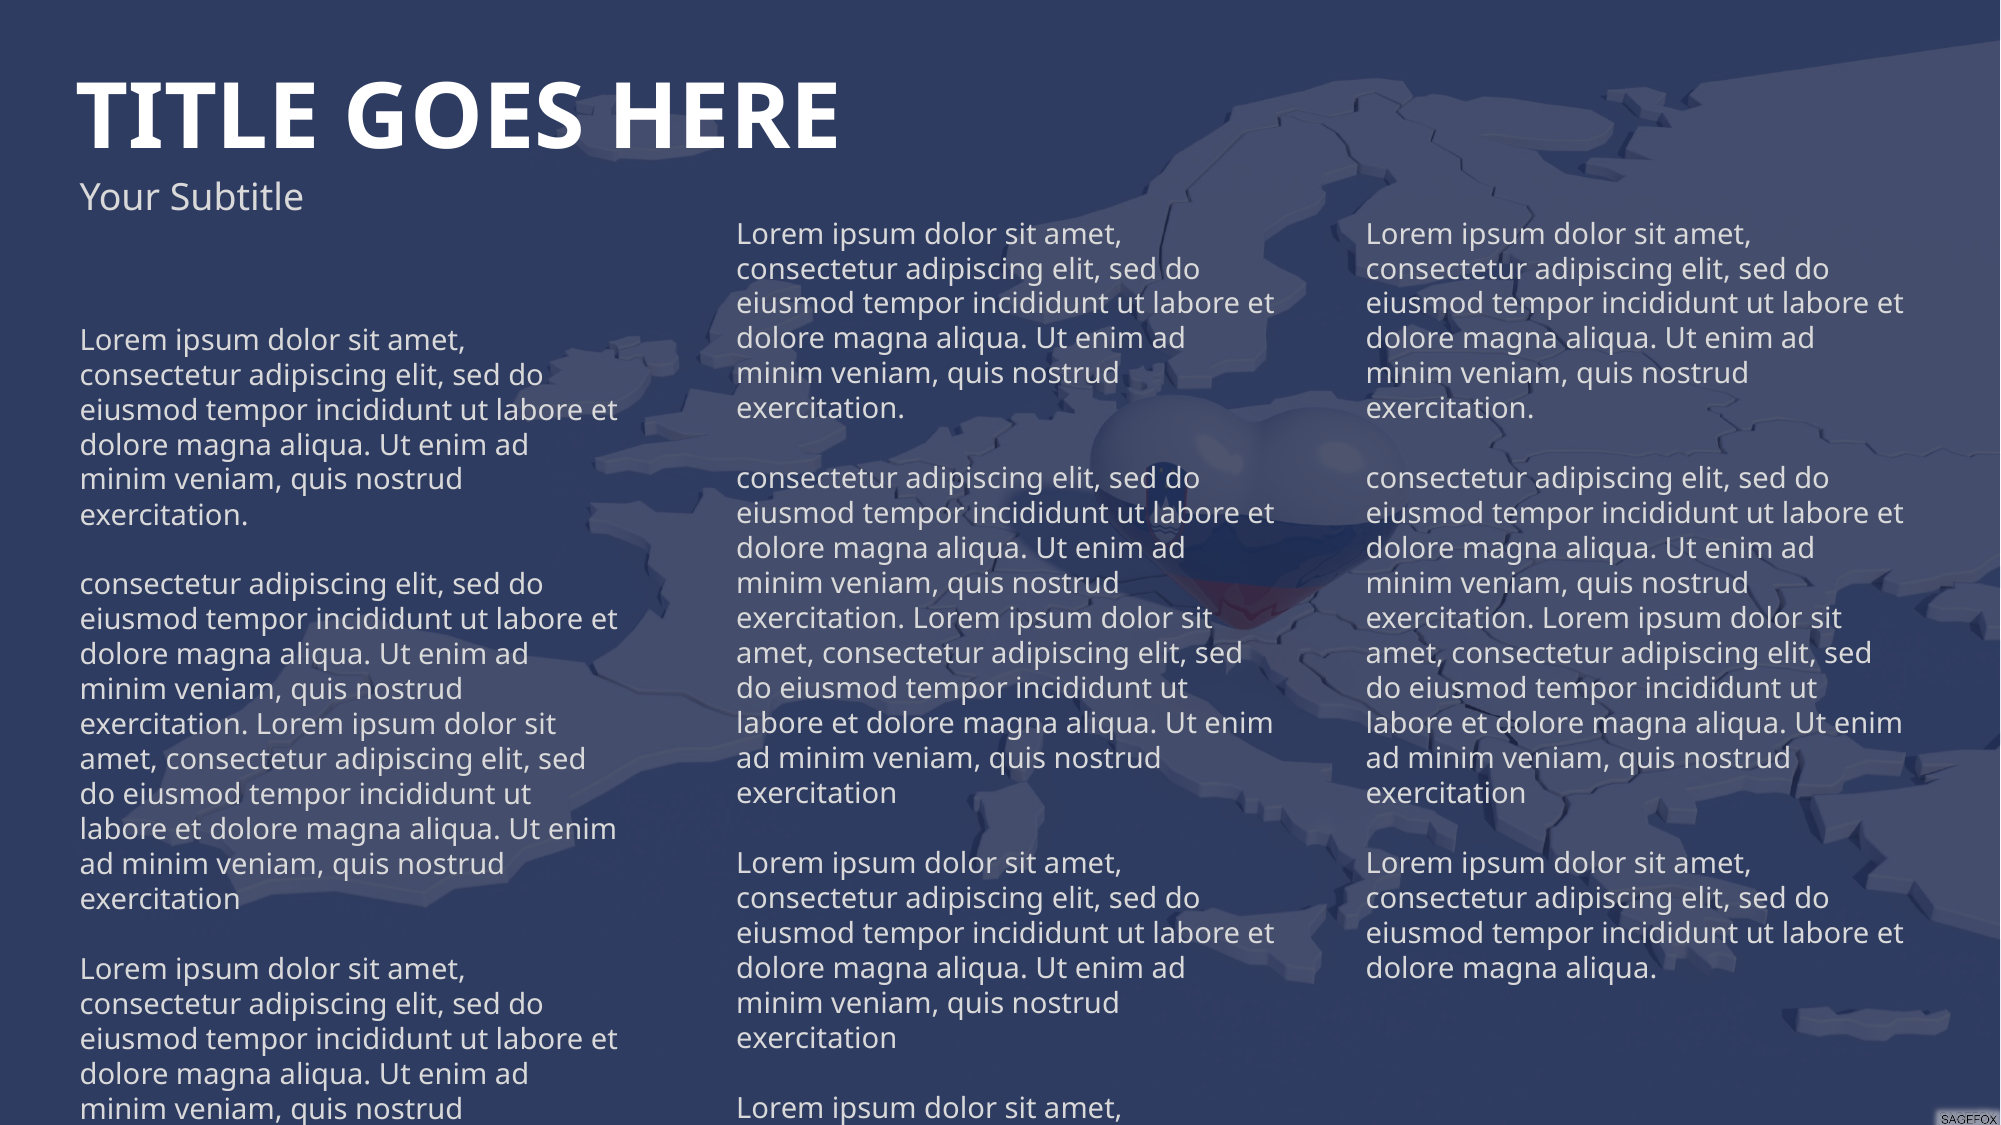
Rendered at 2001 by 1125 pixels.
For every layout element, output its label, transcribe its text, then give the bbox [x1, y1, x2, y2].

picture [1938, 1114, 1999, 1125]
text_box Lorem ipsum dolor sit amet, consectetur adipiscing elit, sed do eiusmod tempor incididunt ut labore et dolore magna aliqua. Ut enim ad minim veniam, quis nostrud exercitation. consectetur adipiscing elit, sed do eiusmod tempor incididunt ut labore et dolore magna aliqua. Ut enim ad minim veniam, quis nostrud exercitation. Lorem ipsum dolor sit amet, consectetur adipiscing elit, sed do eiusmod tempor incididunt ut labore et dolore magna aliqua. Ut enim ad minim veniam, quis nostrud exercitation Lorem ipsum dolor sit amet, consectetur adipiscing elit, sed do eiusmod tempor incididunt ut labore et dolore magna aliqua. Ut enim ad minim veniam, quis nostrud exercitation Lorem ipsum dolor sit amet, consectetur adipiscing elit, sed do eiusmod. [721, 207, 1292, 1125]
text_box Lorem ipsum dolor sit amet, consectetur adipiscing elit, sed do eiusmod tempor incididunt ut labore et dolore magna aliqua. Ut enim ad minim veniam, quis nostrud exercitation. consectetur adipiscing elit, sed do eiusmod tempor incididunt ut labore et dolore magna aliqua. Ut enim ad minim veniam, quis nostrud exercitation. Lorem ipsum dolor sit amet, consectetur adipiscing elit, sed do eiusmod tempor incididunt ut labore et dolore magna aliqua. Ut enim ad minim veniam, quis nostrud exercitation Lorem ipsum dolor sit amet, consectetur adipiscing elit, sed do eiusmod tempor incididunt ut labore et dolore magna aliqua. Ut enim ad minim veniam, quis nostrud exercitation. [64, 313, 635, 1125]
text_box Lorem ipsum dolor sit amet, consectetur adipiscing elit, sed do eiusmod tempor incididunt ut labore et dolore magna aliqua. Ut enim ad minim veniam, quis nostrud exercitation. consectetur adipiscing elit, sed do eiusmod tempor incididunt ut labore et dolore magna aliqua. Ut enim ad minim veniam, quis nostrud exercitation. Lorem ipsum dolor sit amet, consectetur adipiscing elit, sed do eiusmod tempor incididunt ut labore et dolore magna aliqua. Ut enim ad minim veniam, quis nostrud exercitation Lorem ipsum dolor sit amet, consectetur adipiscing elit, sed do eiusmod tempor incididunt ut labore et dolore magna aliqua. [1350, 207, 1921, 992]
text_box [60, 49, 1020, 227]
